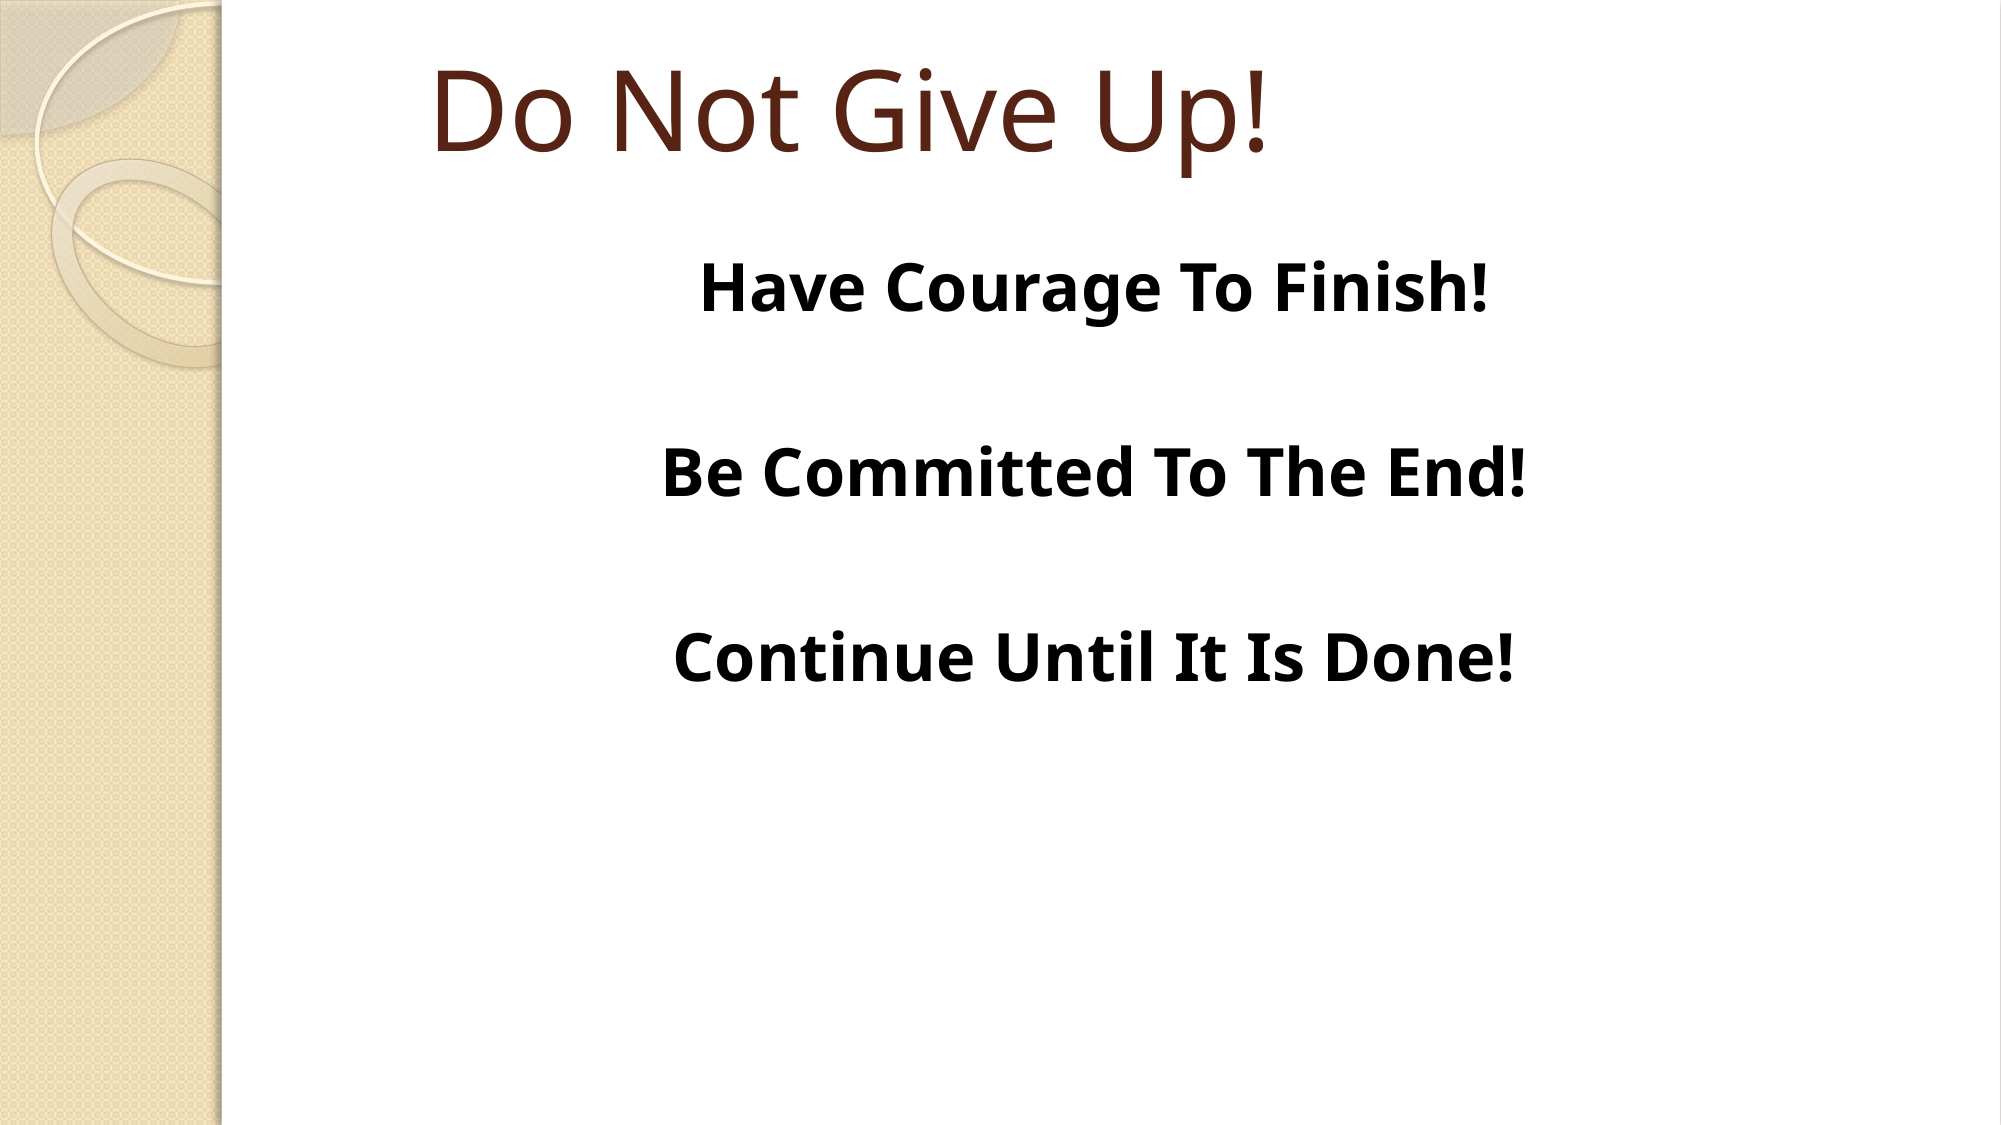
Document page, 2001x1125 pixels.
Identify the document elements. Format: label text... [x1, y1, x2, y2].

list Have Courage To Finish! Be Committed To The End! Continue Until It Is Done! [437, 237, 1738, 1113]
title Do Not Give Up! [412, 12, 1738, 200]
